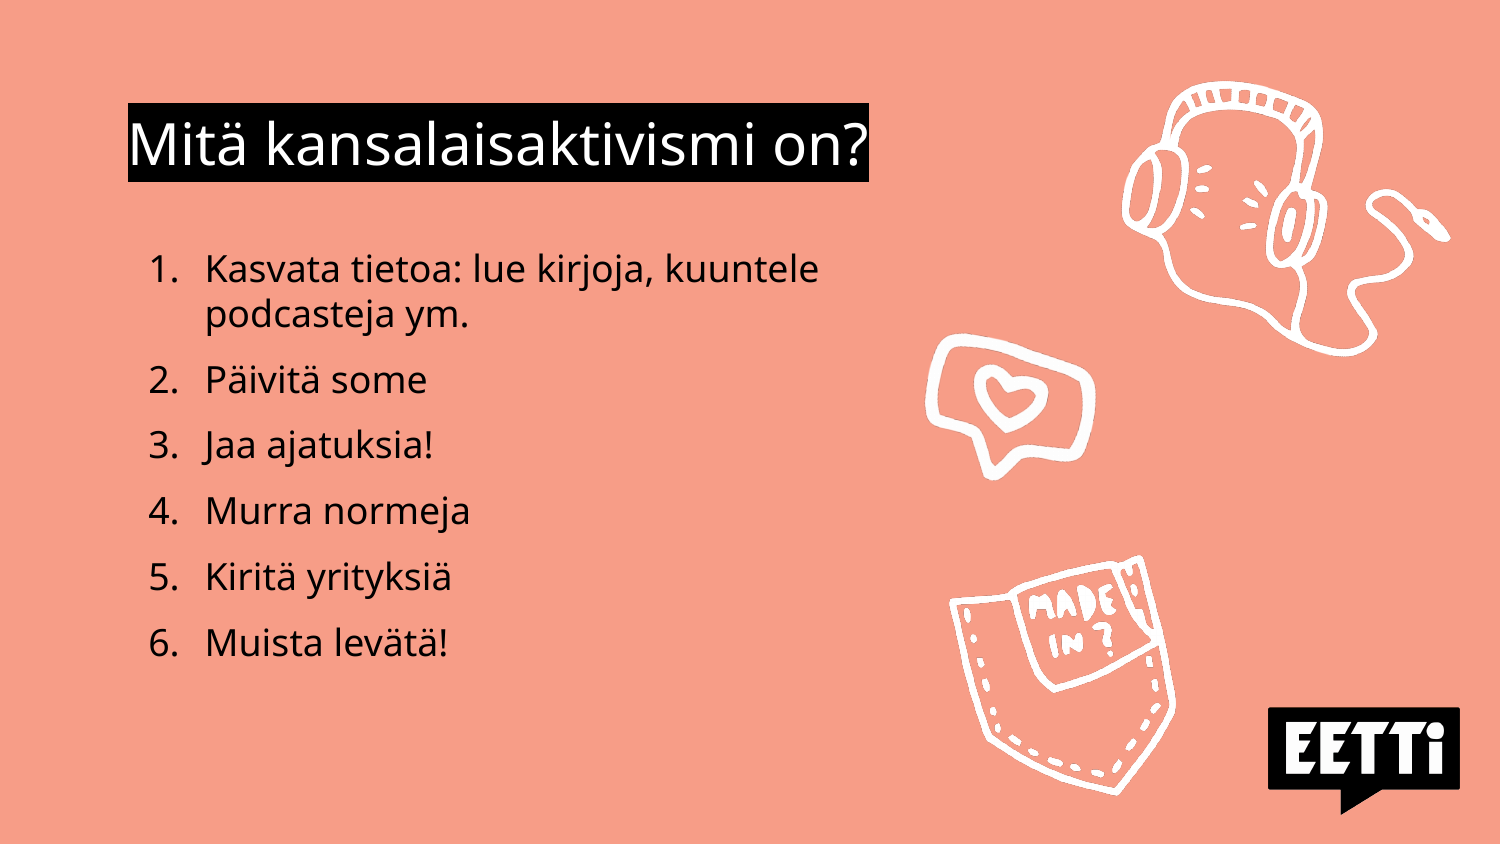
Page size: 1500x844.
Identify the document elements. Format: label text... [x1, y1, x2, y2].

picture [1268, 707, 1460, 815]
picture [949, 555, 1177, 796]
text_box Kasvata tietoa: lue kirjoja, kuuntele podcasteja ym. Päivitä some Jaa ajatuksia! Murra normeja Kiritä yrityksiä Muista levätä! [114, 229, 876, 679]
picture [909, 0, 1500, 499]
text_box Mitä kansalaisaktivismi on? [112, 67, 1047, 207]
